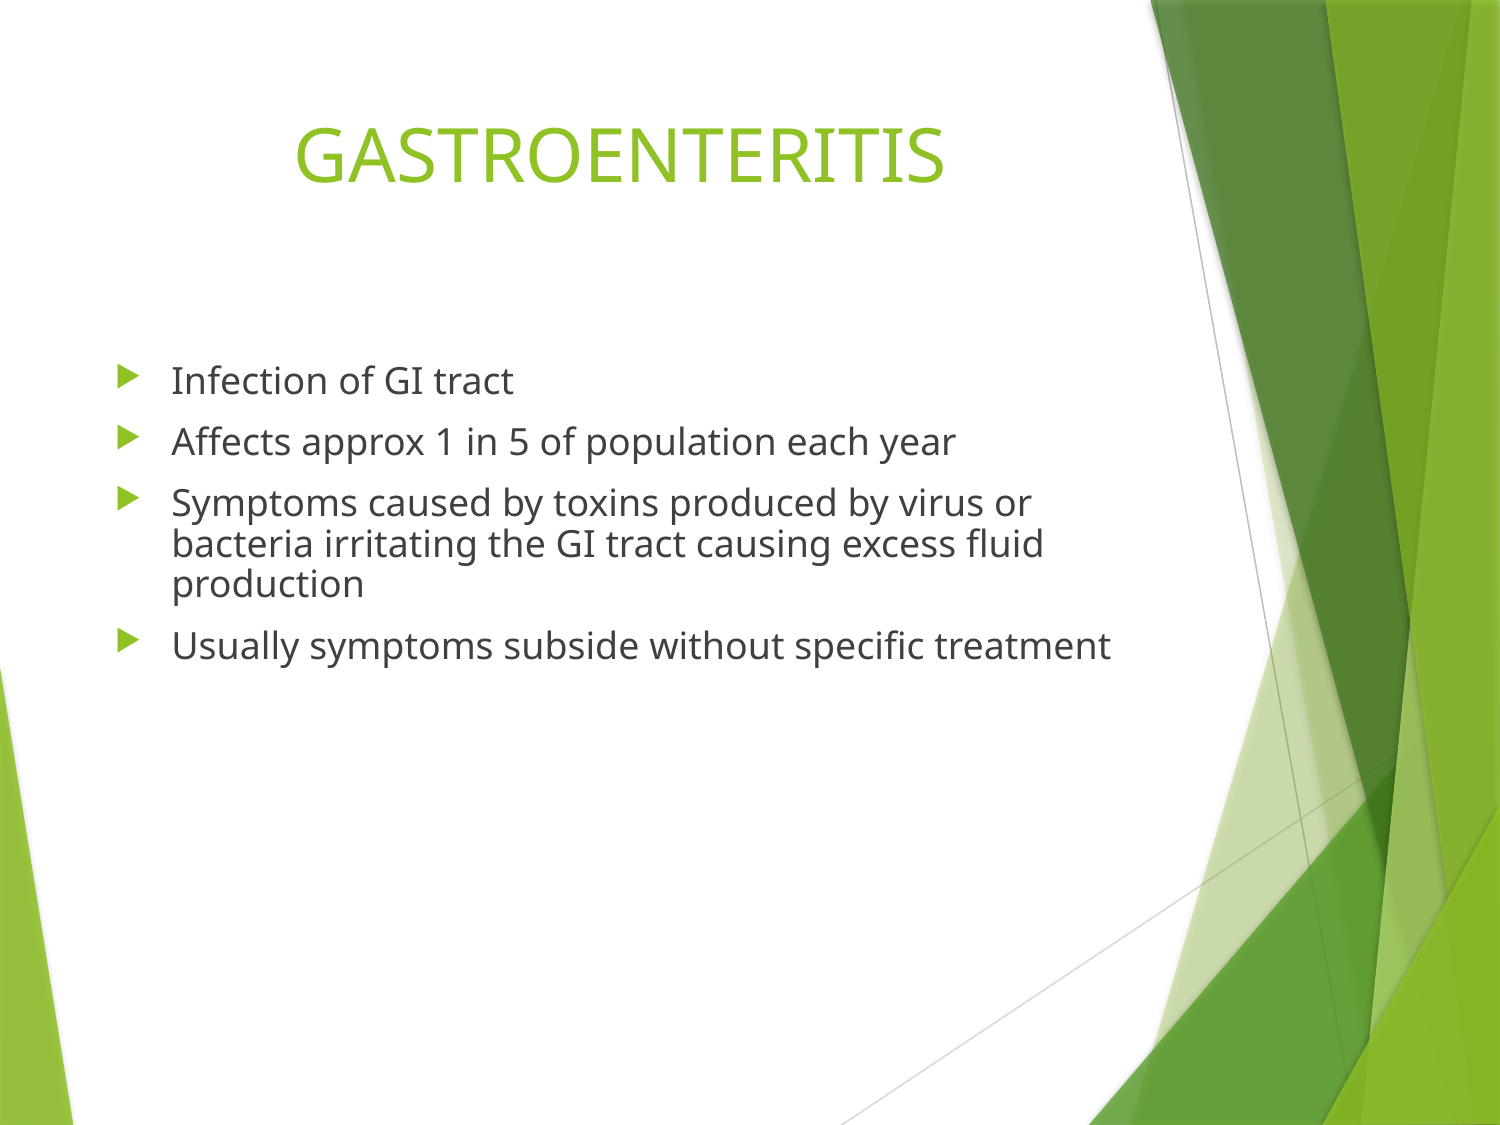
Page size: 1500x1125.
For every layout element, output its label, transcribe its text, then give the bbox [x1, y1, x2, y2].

list Infection of GI tract Affects approx 1 in 5 of population each year Symptoms caused by toxins produced by virus or bacteria irritating the GI tract causing excess fluid production Usually symptoms subside without specific treatment [99, 354, 1142, 992]
title GASTROENTERITIS [99, 99, 1142, 317]
